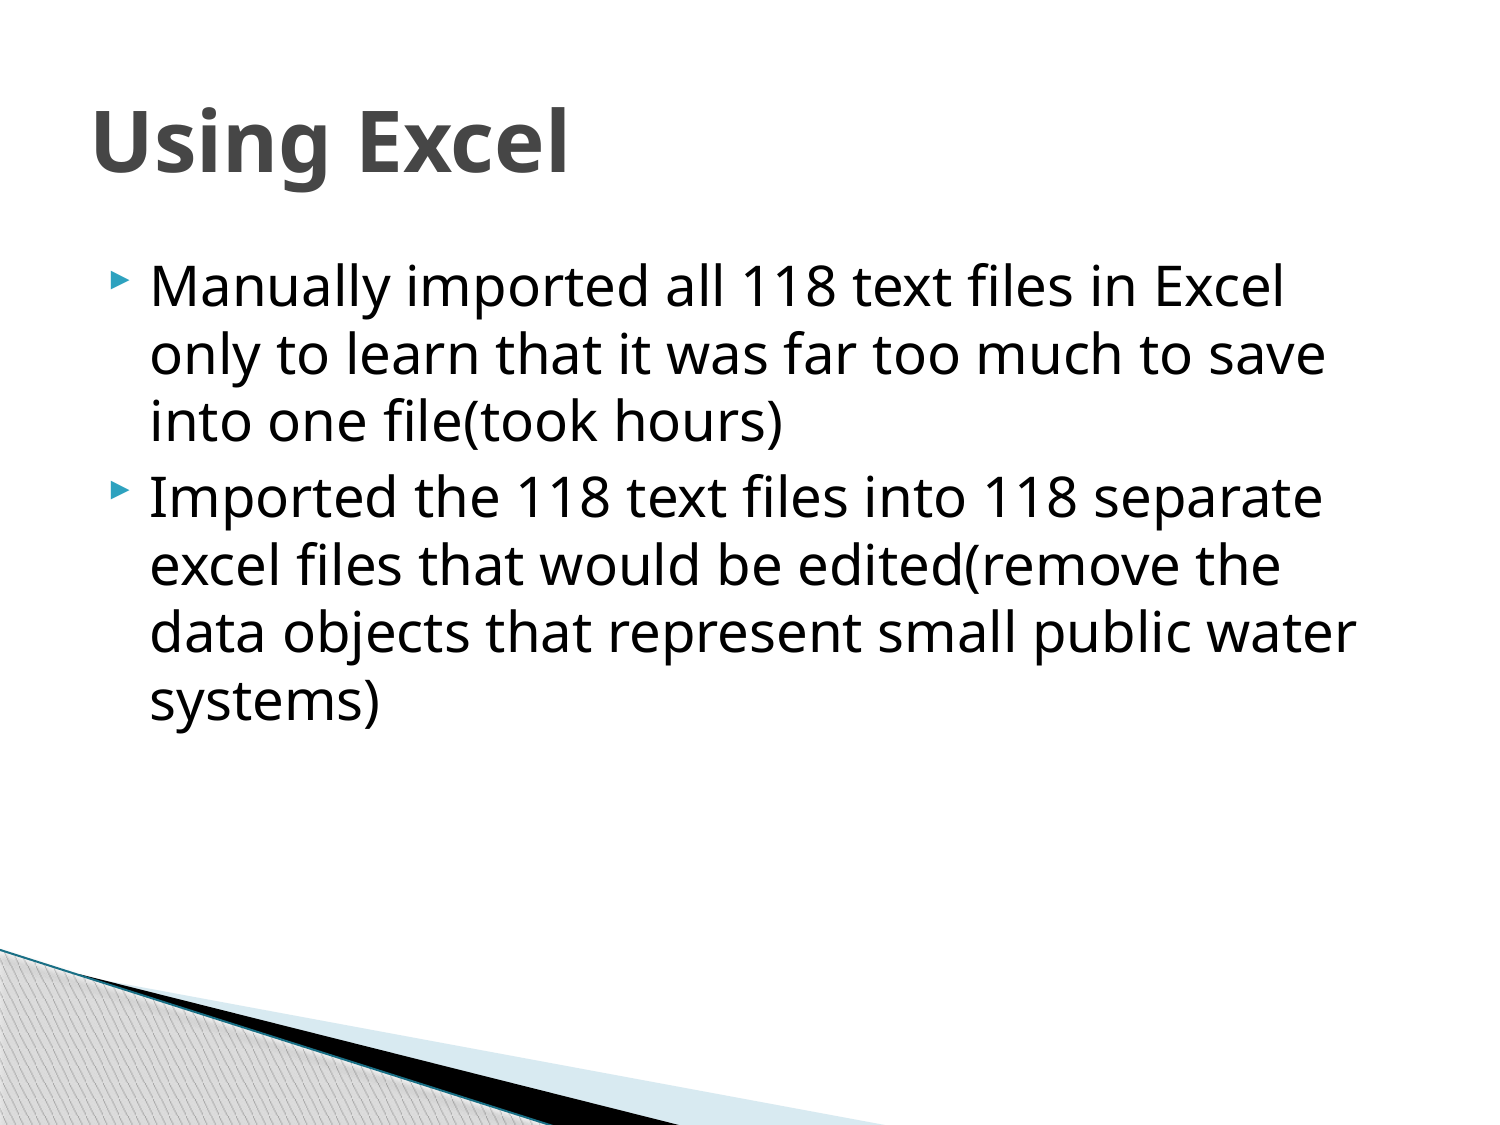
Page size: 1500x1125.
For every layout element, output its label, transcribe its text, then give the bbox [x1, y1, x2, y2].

list Manually imported all 118 text files in Excel only to learn that it was far too much to save into one file(took hours) Imported the 118 text files into 118 separate excel files that would be edited(remove the data objects that represent small public water systems) [75, 243, 1425, 986]
title Using Excel [75, 45, 1425, 233]
